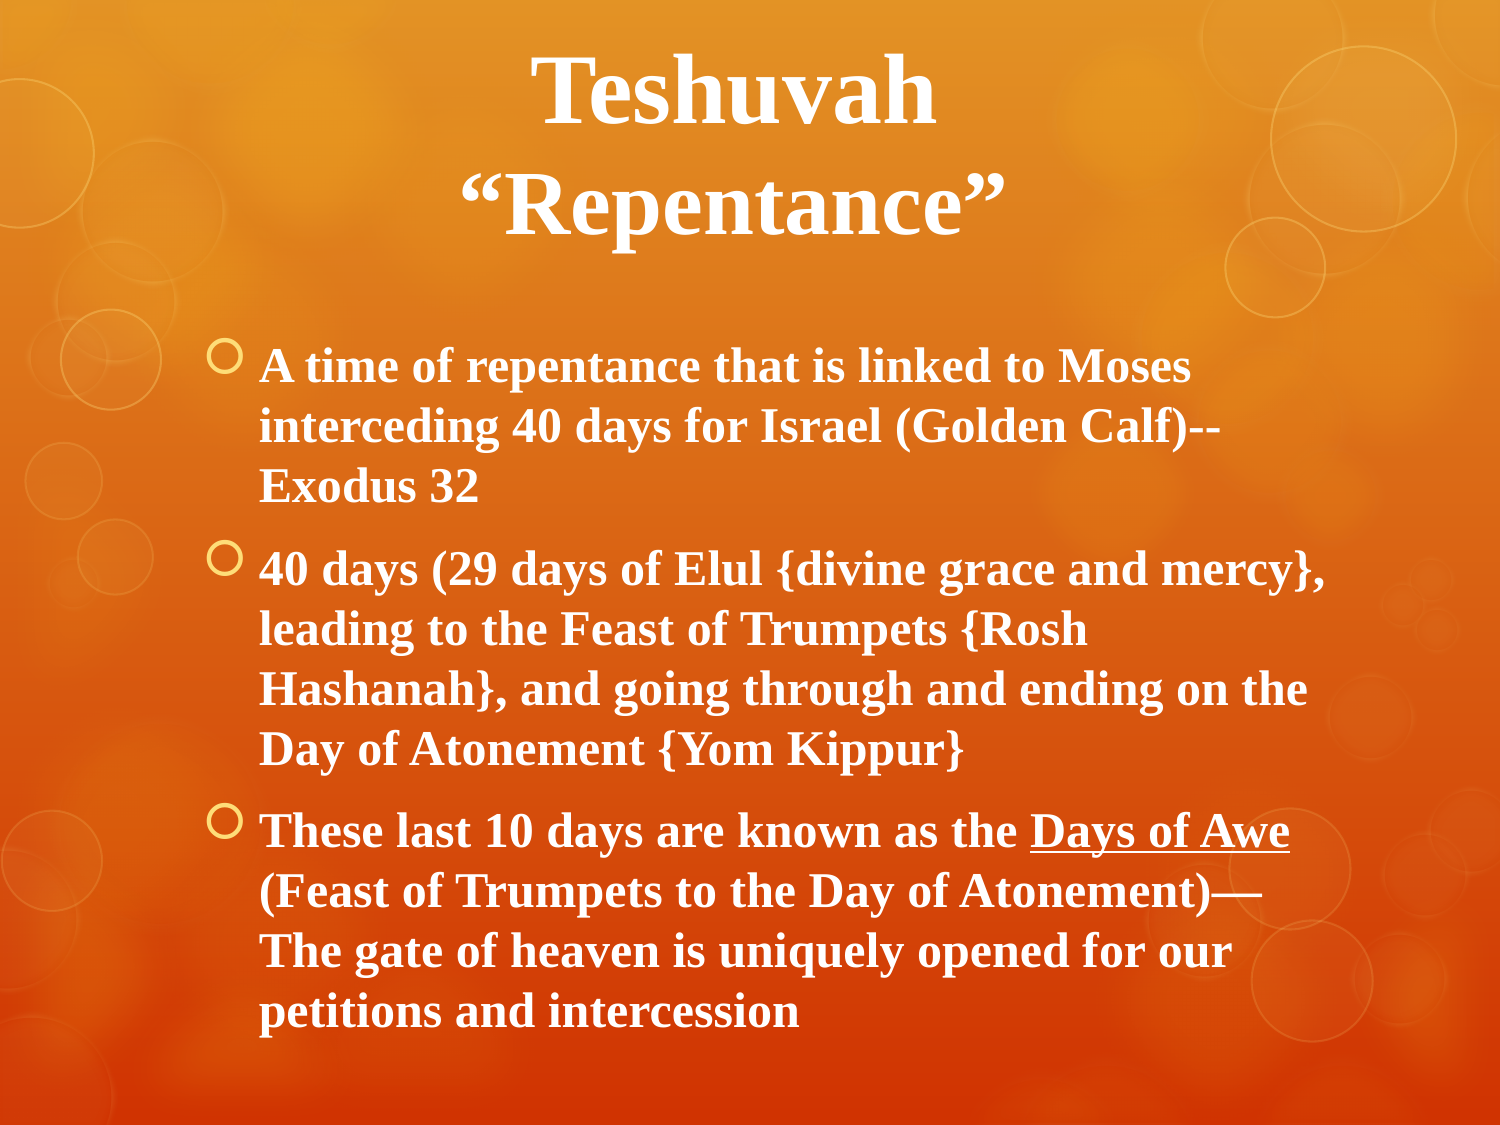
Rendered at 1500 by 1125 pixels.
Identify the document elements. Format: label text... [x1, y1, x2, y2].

title Teshuvah “Repentance” [150, 62, 1319, 215]
list A time of repentance that is linked to Moses interceding 40 days for Israel (Golden Calf)--Exodus 32 40 days (29 days of Elul {divine grace and mercy}, leading to the Feast of Trumpets {Rosh Hashanah}, and going through and ending on the Day of Atonement {Yom Kippur} These last 10 days are known as the Days of Awe (Feast of Trumpets to the Day of Atonement)—The gate of heaven is uniquely opened for our petitions and intercession [187, 324, 1357, 1075]
